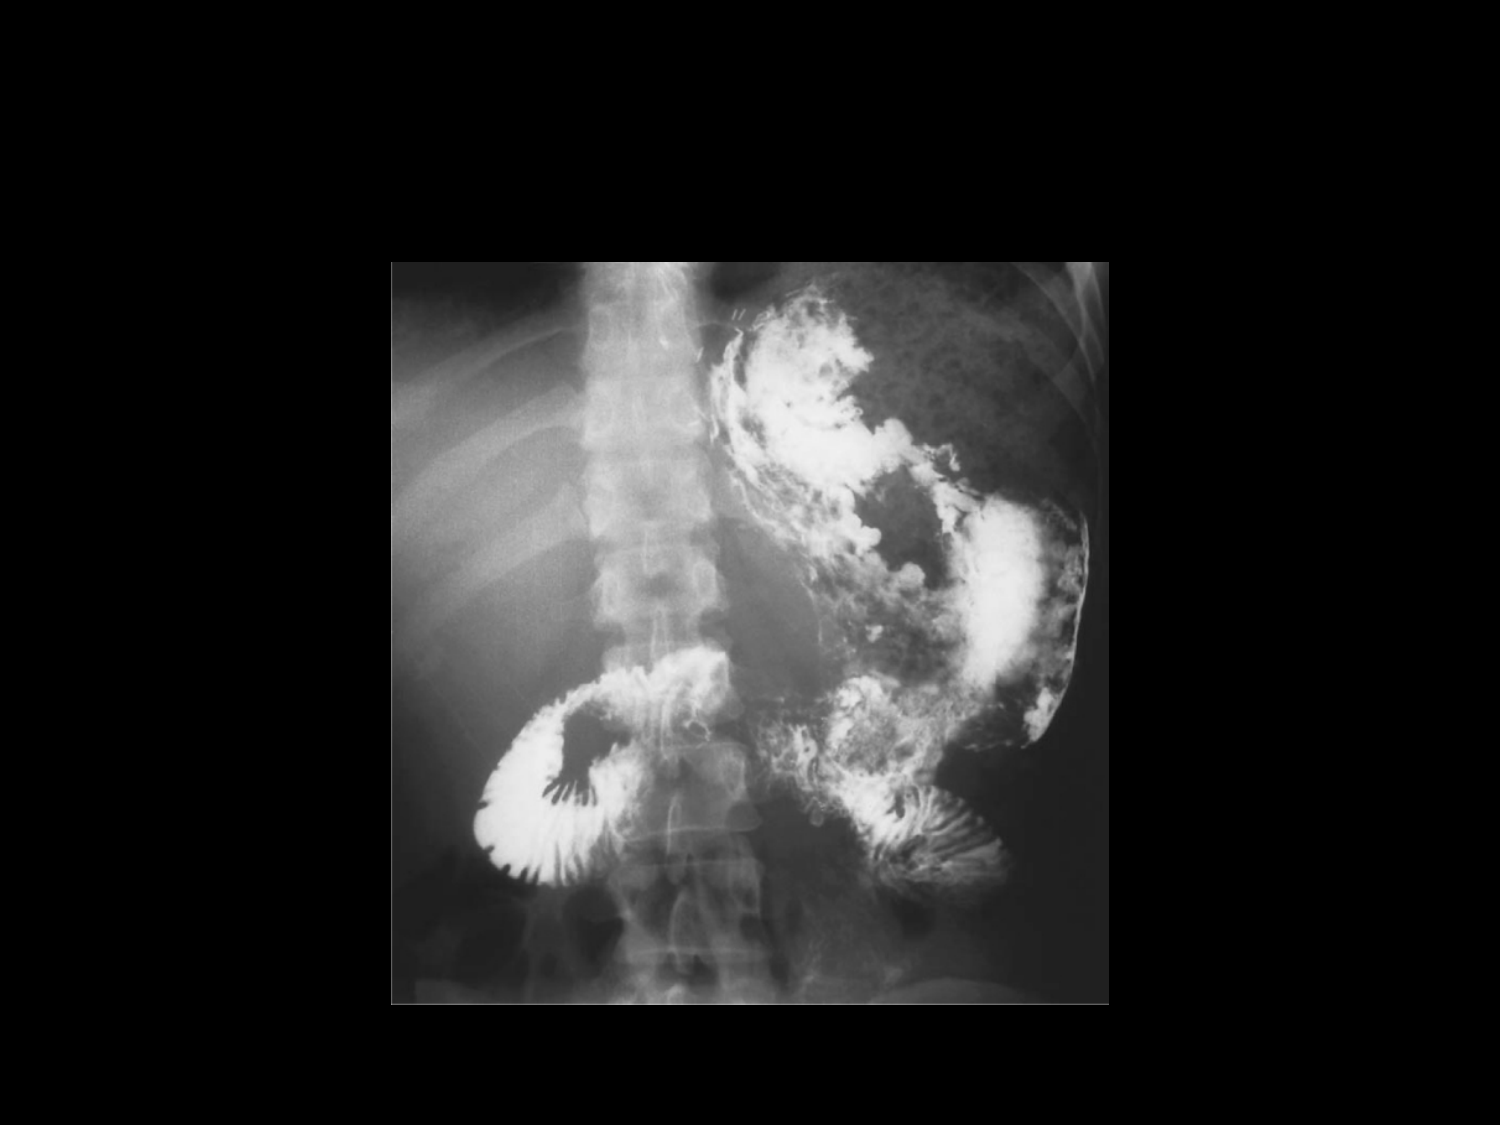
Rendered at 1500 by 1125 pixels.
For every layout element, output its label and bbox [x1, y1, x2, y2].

list [390, 262, 1110, 1006]
